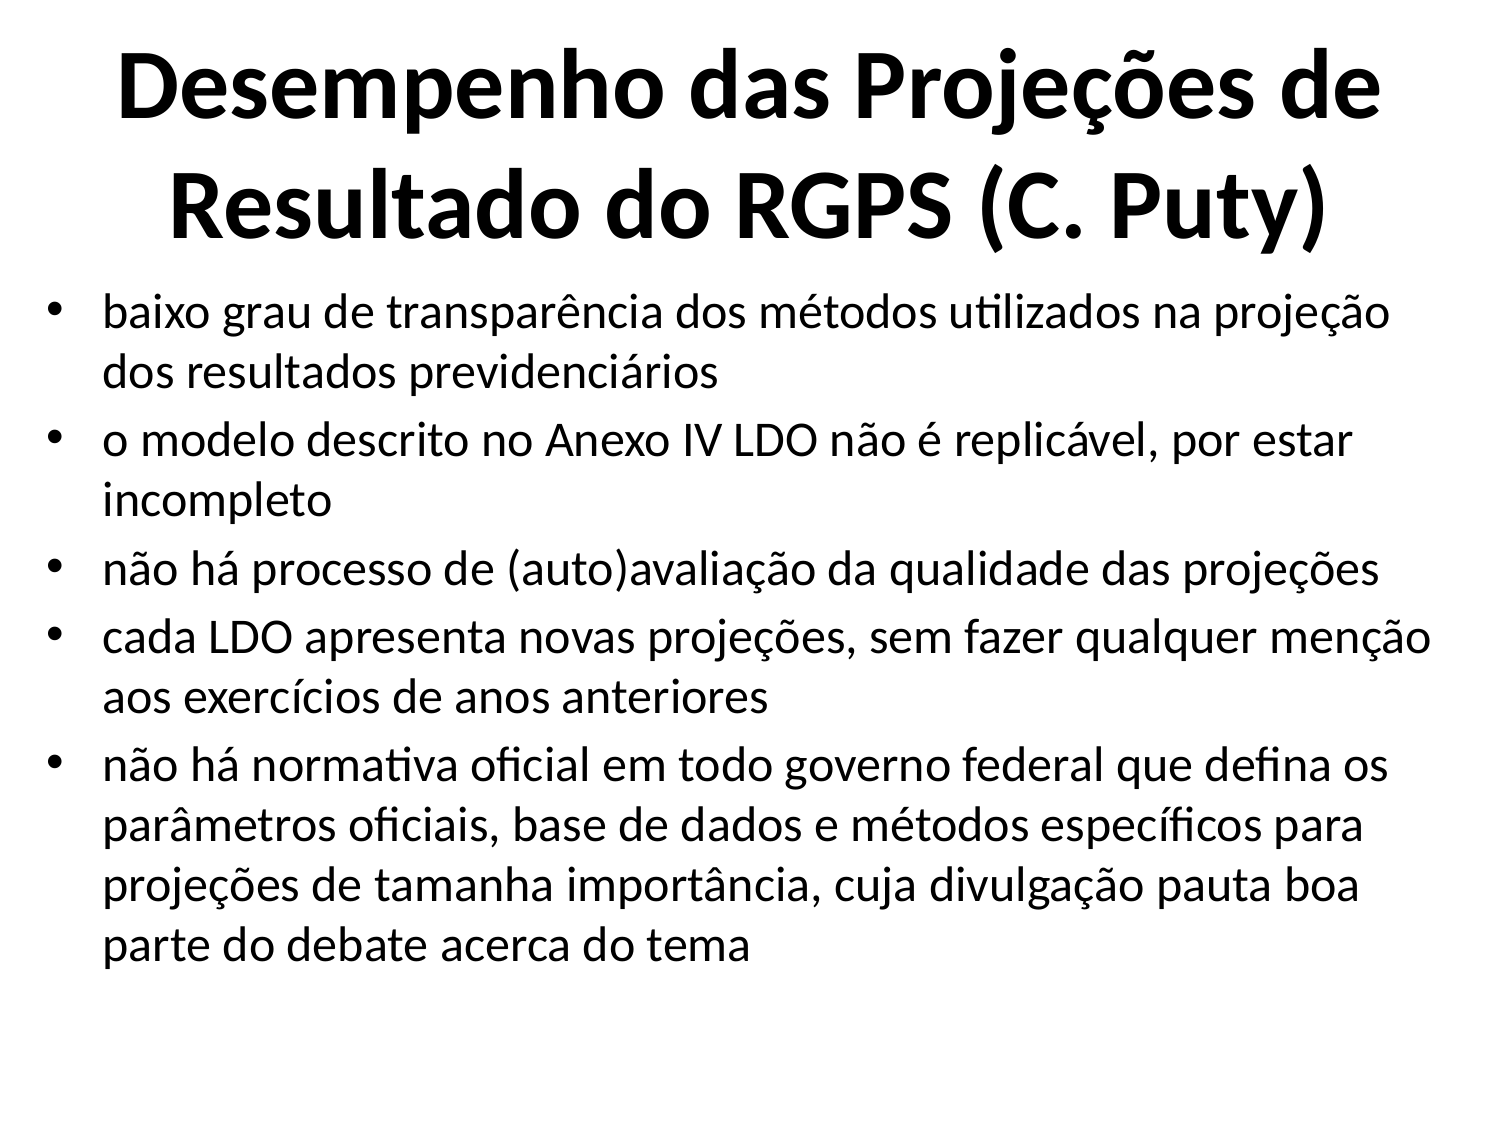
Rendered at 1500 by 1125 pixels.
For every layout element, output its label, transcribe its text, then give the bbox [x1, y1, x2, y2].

list baixo grau de transparência dos métodos utilizados na projeção dos resultados previdenciários o modelo descrito no Anexo IV LDO não é replicável, por estar incompleto não há processo de (auto)avaliação da qualidade das projeções cada LDO apresenta novas projeções, sem fazer qualquer menção aos exercícios de anos anteriores não há normativa oficial em todo governo federal que defina os parâmetros oficiais, base de dados e métodos específicos para projeções de tamanha importância, cuja divulgação pauta boa parte do debate acerca do tema [31, 270, 1470, 1014]
title Desempenho das Projeções de Resultado do RGPS (C. Puty) [75, 45, 1425, 233]
